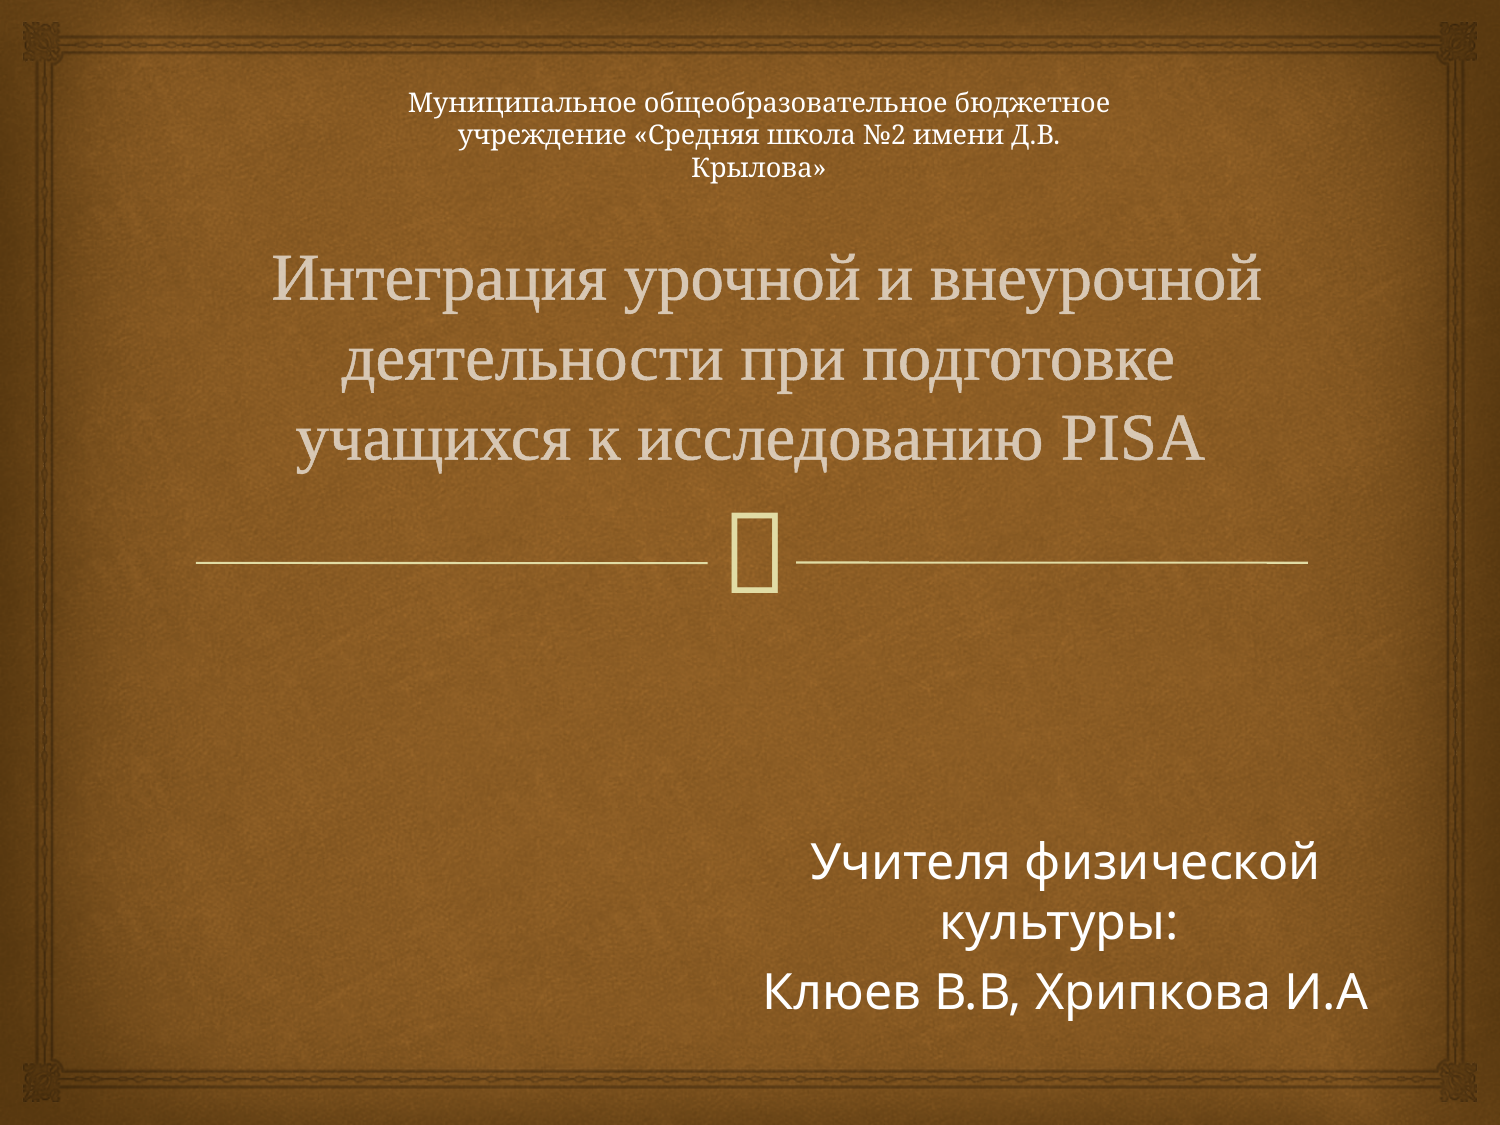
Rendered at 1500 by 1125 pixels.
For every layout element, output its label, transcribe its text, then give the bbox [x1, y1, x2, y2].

subtitle Учителя физической культуры: Клюев В.В, Хрипкова И.А [702, 822, 1429, 1036]
text_box Муниципальное общеобразовательное бюджетное учреждение «Средняя школа №2 имени Д.В. Крылова» [383, 78, 1134, 191]
picture [0, 0, 1500, 1125]
title Интеграция урочной и внеурочной деятельности при подготовке учащихся к исследованию PISA [203, 196, 1315, 481]
